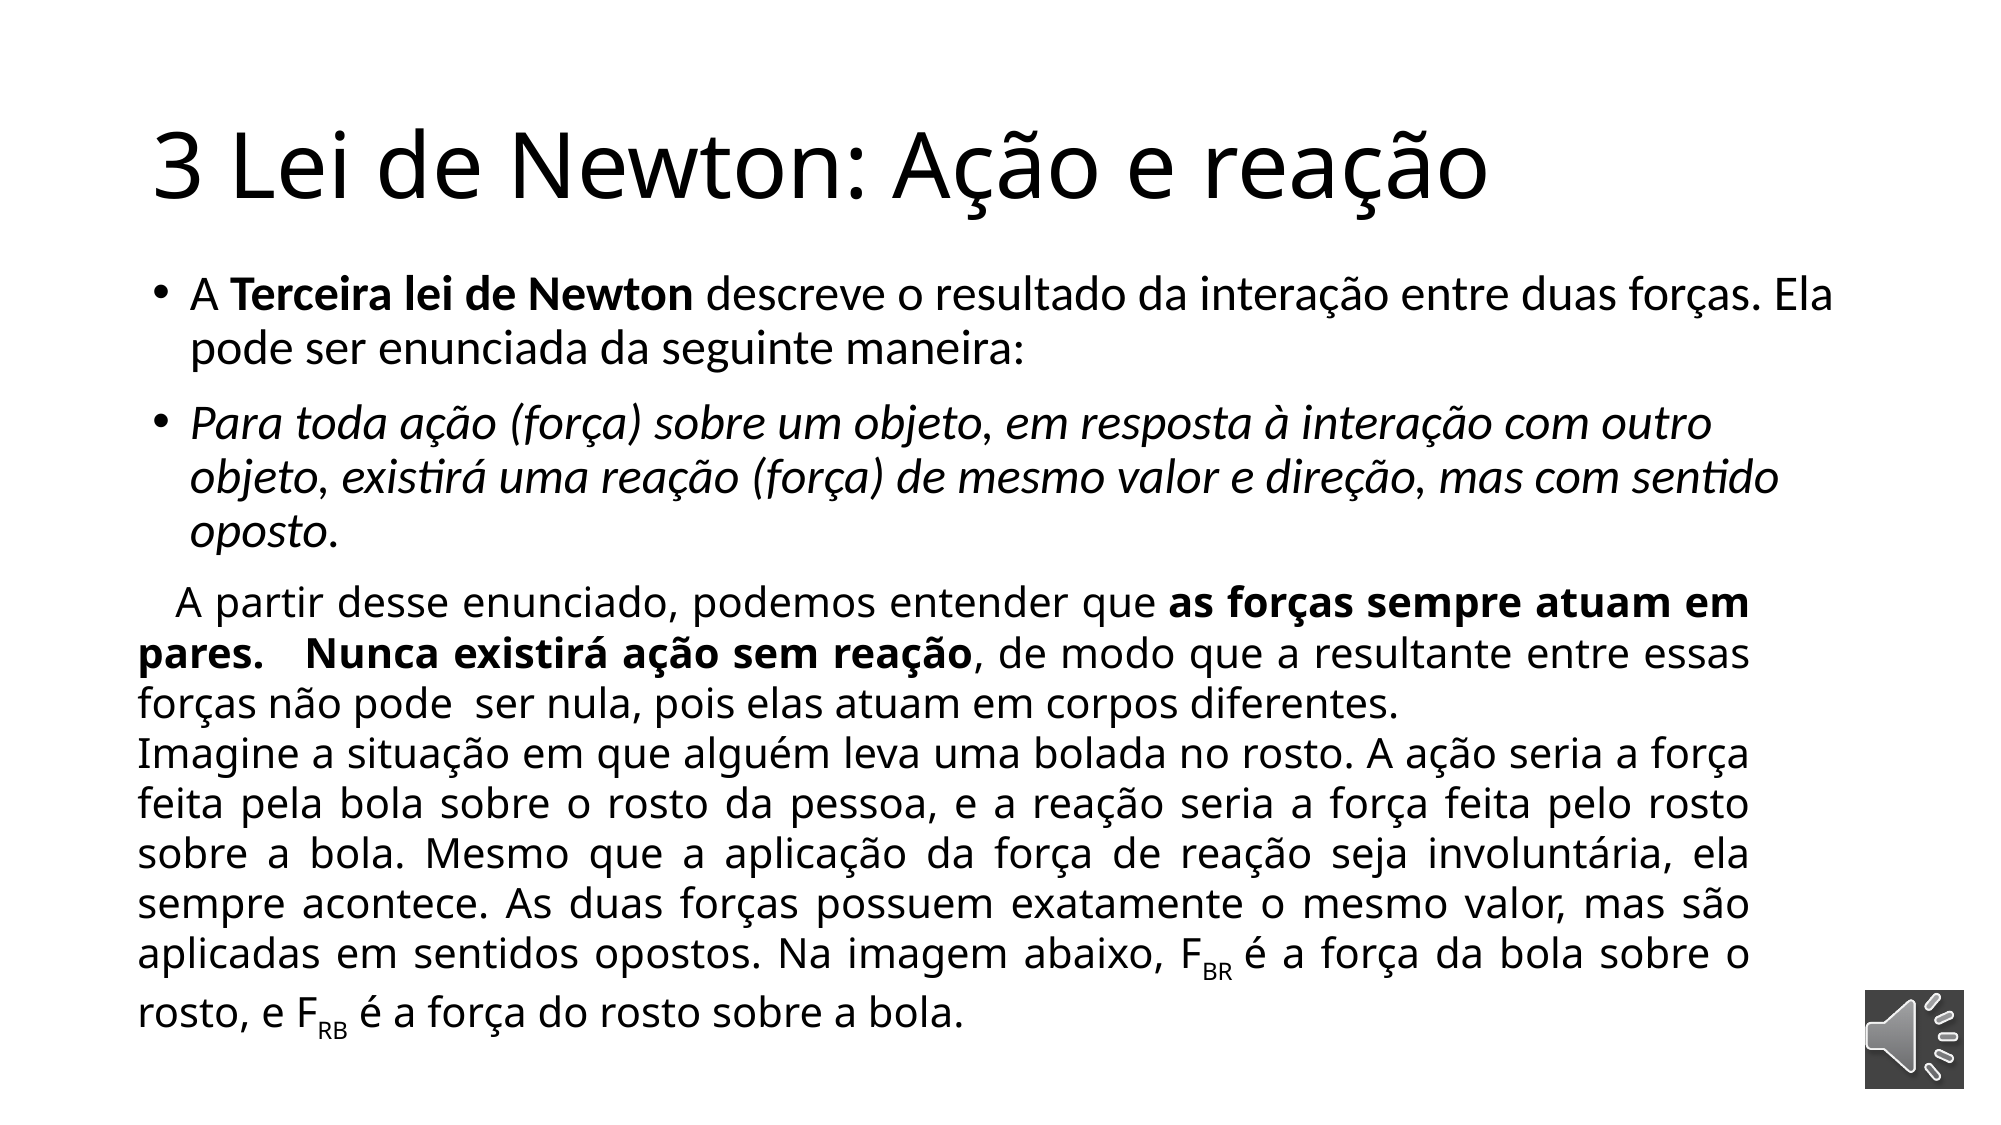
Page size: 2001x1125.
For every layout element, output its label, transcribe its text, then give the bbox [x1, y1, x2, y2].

picture [1864, 989, 1965, 1090]
text_box A partir desse enunciado, podemos entender que as forças sempre atuam em pares. Nunca existirá ação sem reação, de modo que a resultante entre essas forças não pode ser nula, pois elas atuam em corpos diferentes. Imagine a situação em que alguém leva uma bolada no rosto. A ação seria a força feita pela bola sobre o rosto da pessoa, e a reação seria a força feita pelo rosto sobre a bola. Mesmo que a aplicação da força de reação seja involuntária, ela sempre acontece. As duas forças possuem exatamente o mesmo valor, mas são aplicadas em sentidos opostos. Na imagem abaixo, FBR é a força da bola sobre o rosto, e FRB é a força do rosto sobre a bola. [137, 576, 1751, 1045]
title 3 Lei de Newton: Ação e reação [137, 59, 1863, 260]
list A Terceira lei de Newton descreve o resultado da interação entre duas forças. Ela pode ser enunciada da seguinte maneira: Para toda ação (força) sobre um objeto, em resposta à interação com outro objeto, existirá uma reação (força) de mesmo valor e direção, mas com sentido oposto. [137, 260, 1874, 1082]
